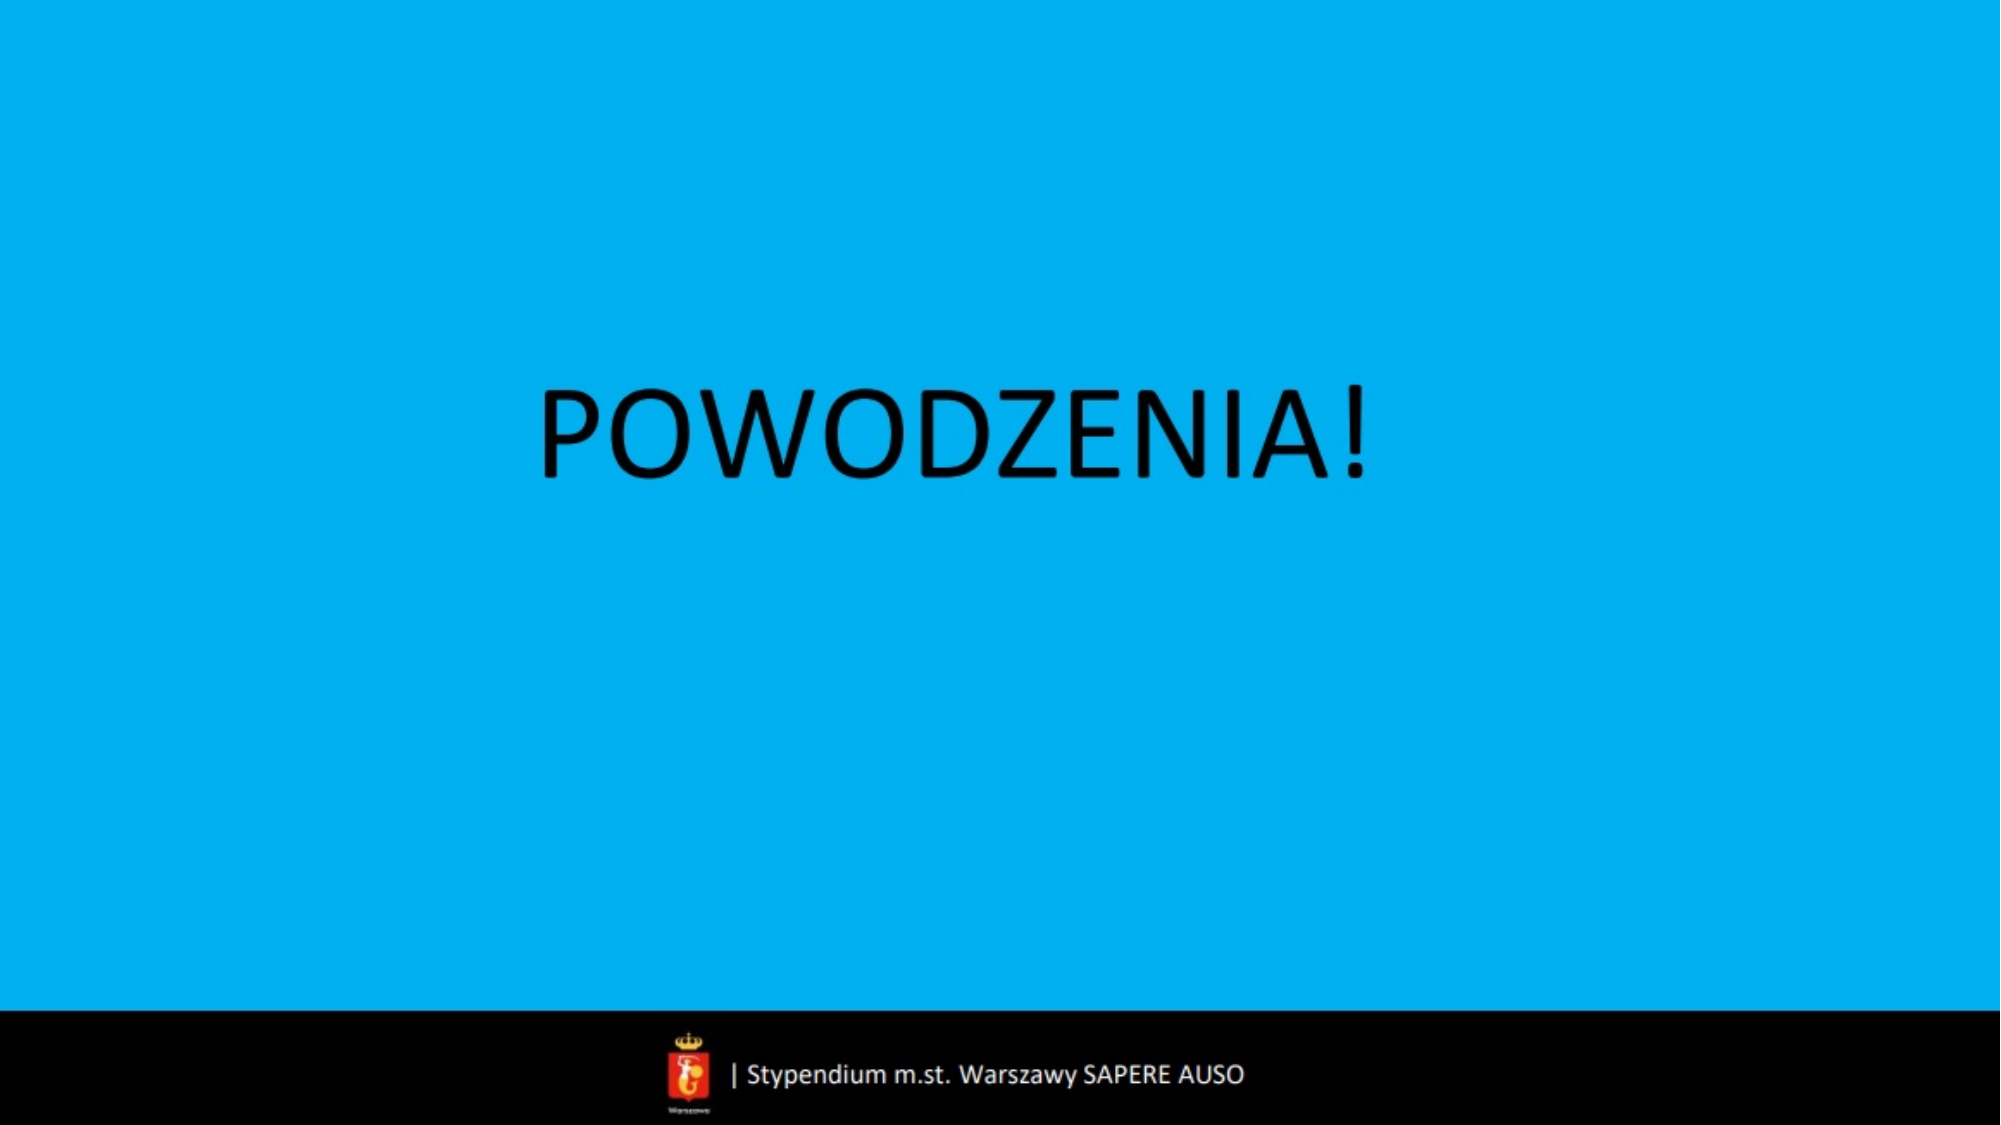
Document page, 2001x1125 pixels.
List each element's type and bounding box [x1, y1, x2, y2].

list [0, 0, 2000, 1125]
